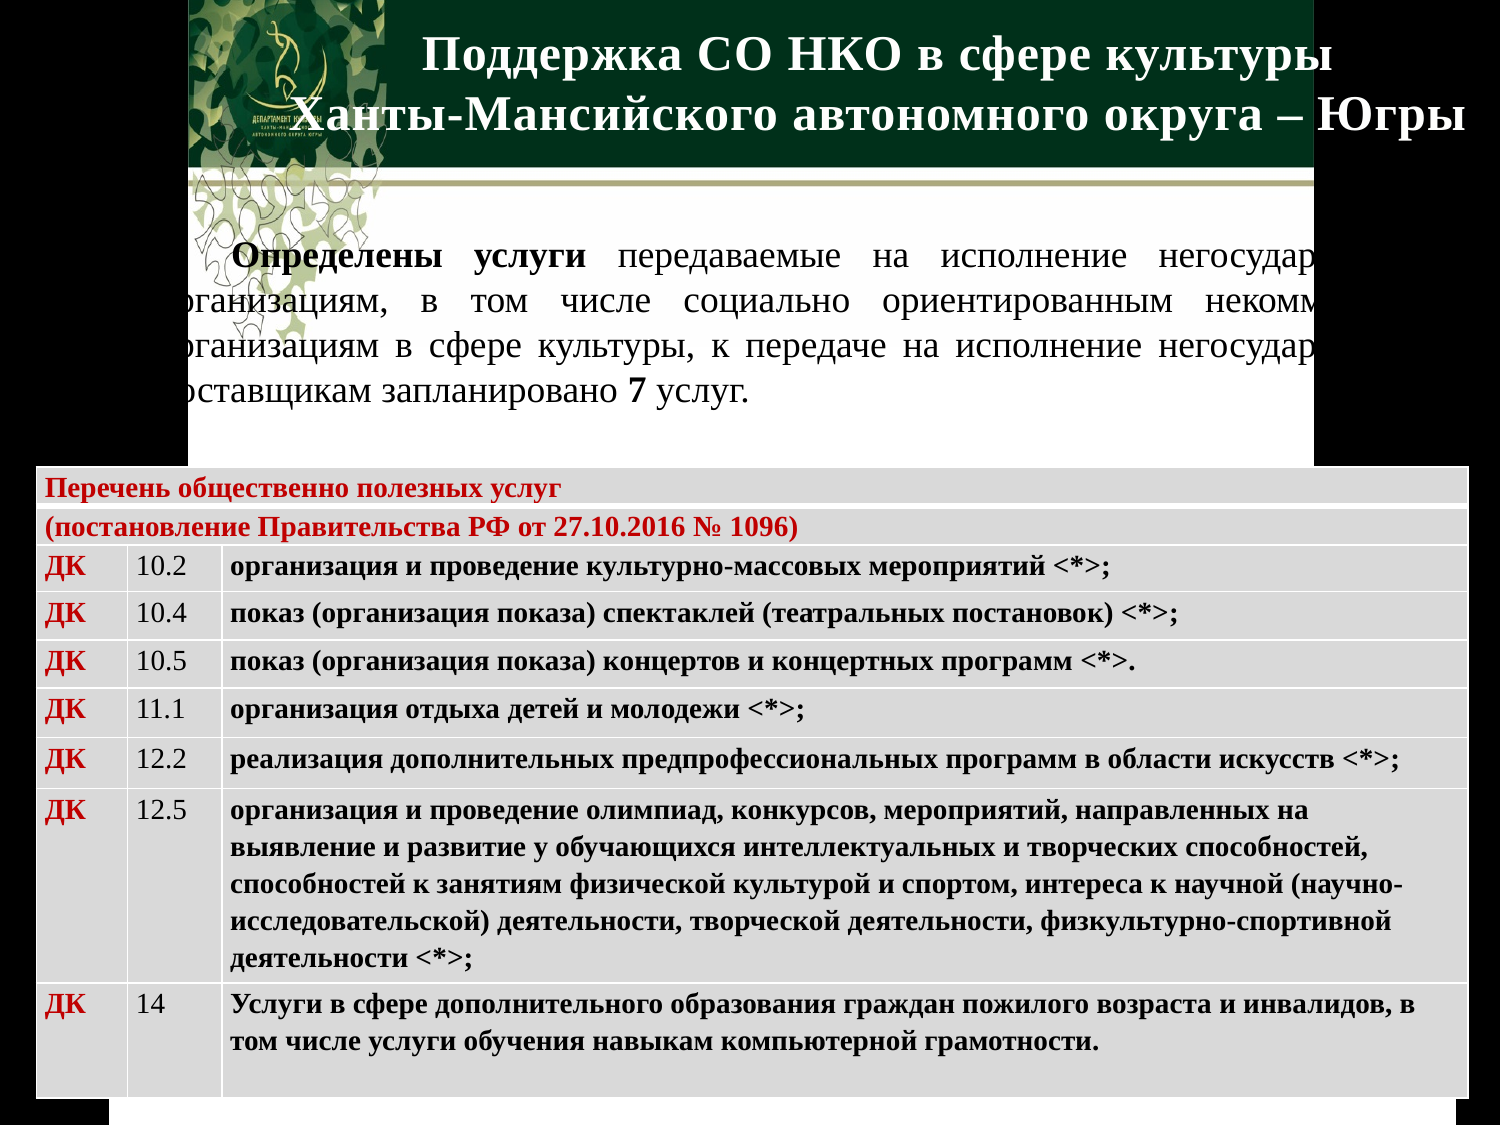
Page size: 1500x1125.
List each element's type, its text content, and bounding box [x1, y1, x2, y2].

table_cell ДК [37, 641, 127, 687]
table_cell ДК [37, 689, 127, 737]
table_cell ДК [37, 789, 127, 982]
table_cell показ (организация показа) концертов и концертных программ <*>. [223, 641, 1467, 687]
table_cell реализация дополнительных предпрофессиональных программ в области искусств <*>; [223, 738, 1467, 788]
table_cell Услуги в сфере дополнительного образования граждан пожилого возраста и инвалидов, в том числе услуги обучения навыкам компьютерной грамотности. [223, 984, 1467, 1097]
list [103, 299, 1397, 466]
table_header Перечень общественно полезных услуг [37, 468, 1467, 503]
table_cell организация и проведение олимпиад, конкурсов, мероприятий, направленных на выявление и развитие у обучающихся интеллектуальных и творческих способностей, способностей к занятиям физической культурой и спортом, интереса к научной (научно-исследовательской) деятельности, творческой деятельности, физкультурно-спортивной деятельности <*>; [223, 789, 1467, 982]
table_cell 10.2 [128, 546, 221, 591]
table_cell показ (организация показа) спектаклей (театральных постановок) <*>; [223, 592, 1467, 639]
table_cell 14 [128, 984, 221, 1097]
table_cell (постановление Правительства РФ от 27.10.2016 № 1096) [37, 509, 1467, 544]
table_cell ДК [37, 984, 127, 1097]
table_cell 11.1 [128, 689, 221, 737]
text_box Определены услуги передаваемые на исполнение негосударственным организациям, в том числе социально ориентированным некоммерческим организациям в сфере культуры, к передаче на исполнение негосударственным поставщикам запланировано 7 услуг. [142, 222, 1490, 418]
table_cell организация и проведение культурно-массовых мероприятий <*>; [223, 546, 1467, 591]
table_cell 12.2 [128, 738, 221, 788]
table_cell 12.5 [128, 789, 221, 982]
table_cell 10.5 [128, 641, 221, 687]
table_cell ДК [37, 592, 127, 639]
table_cell организация отдыха детей и молодежи <*>; [223, 689, 1467, 737]
table_cell ДК [37, 738, 127, 788]
picture [0, 0, 1500, 1125]
table_cell ДК [37, 546, 127, 591]
text_box Поддержка СО НКО в сфере культуры Ханты-Мансийского автономного округа – Югры [269, 12, 1500, 148]
table_cell 10.4 [128, 592, 221, 639]
